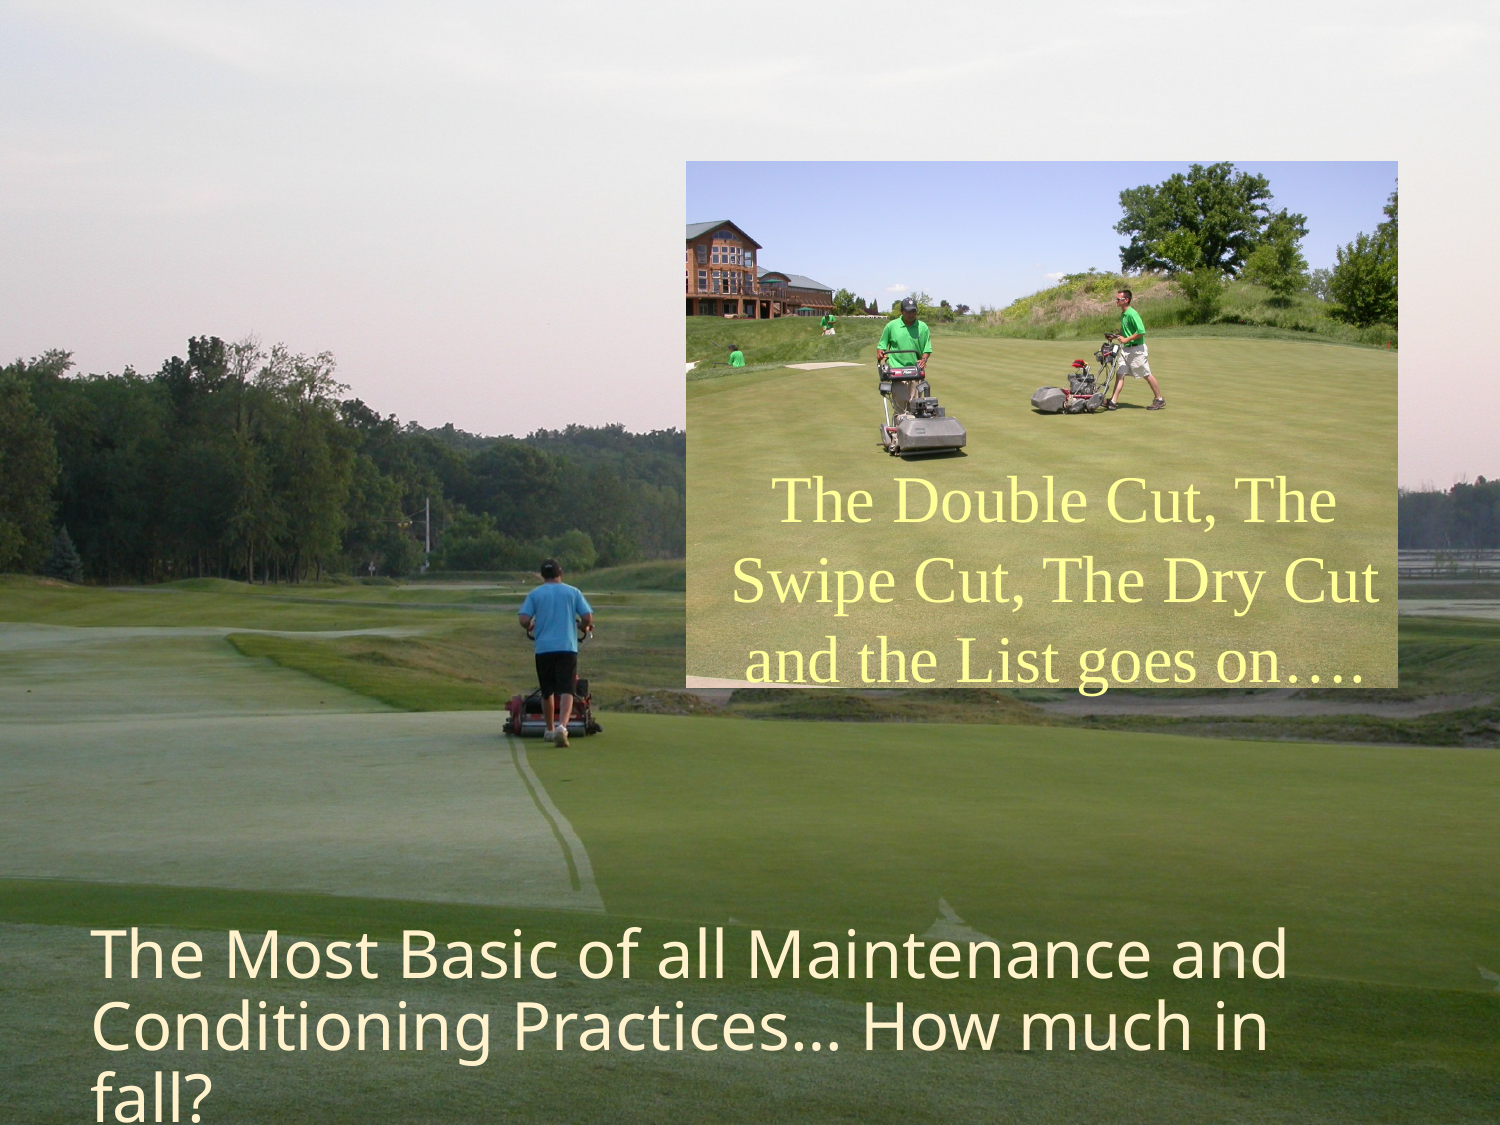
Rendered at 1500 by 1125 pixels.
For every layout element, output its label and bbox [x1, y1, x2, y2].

picture [0, 0, 1500, 1125]
text_box [686, 161, 1425, 689]
